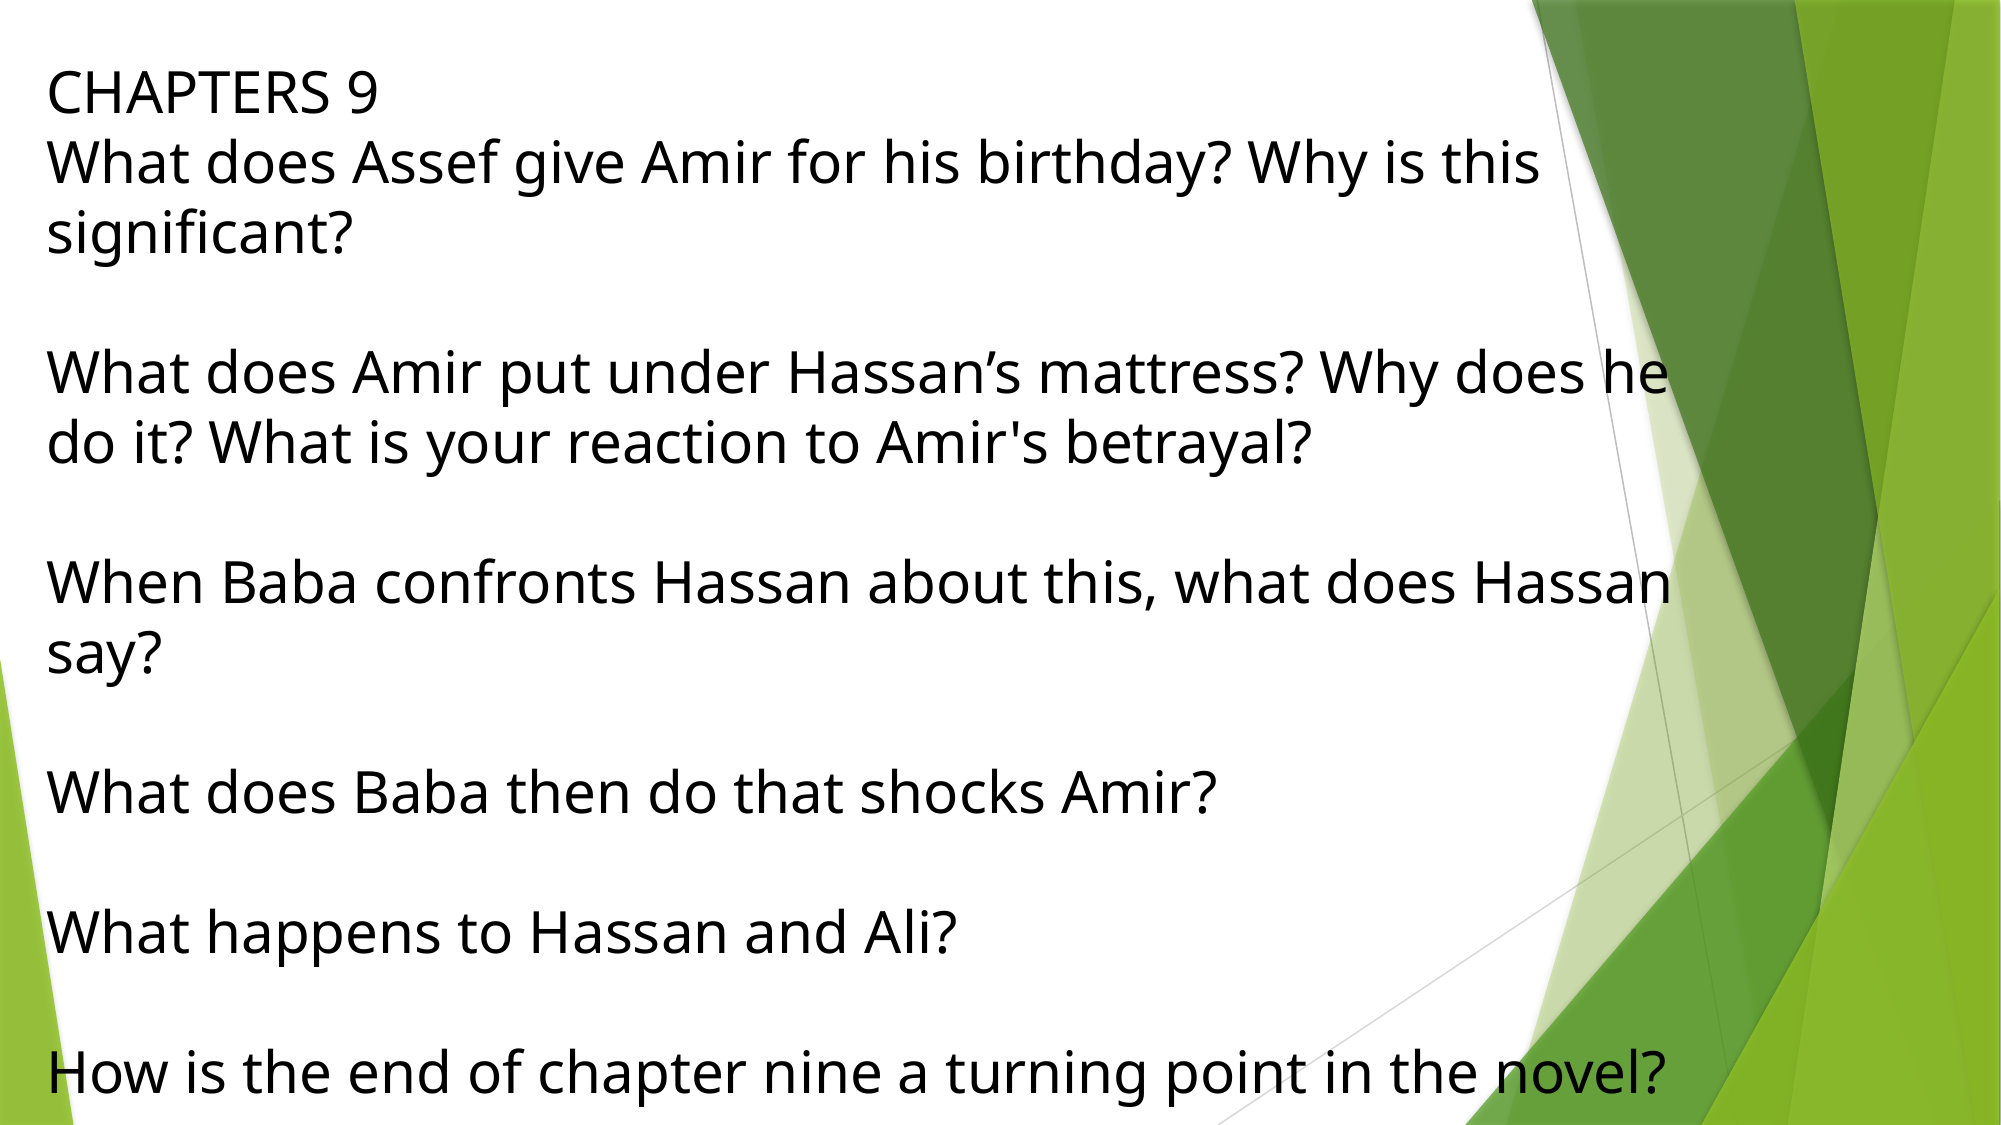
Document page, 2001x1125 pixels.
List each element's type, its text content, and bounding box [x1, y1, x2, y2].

text_box CHAPTERS 9 What does Assef give Amir for his birthday? Why is this significant? What does Amir put under Hassan’s mattress? Why does he do it? What is your reaction to Amir's betrayal? When Baba confronts Hassan about this, what does Hassan say? What does Baba then do that shocks Amir? What happens to Hassan and Ali? How is the end of chapter nine a turning point in the novel? [31, 48, 1771, 1113]
